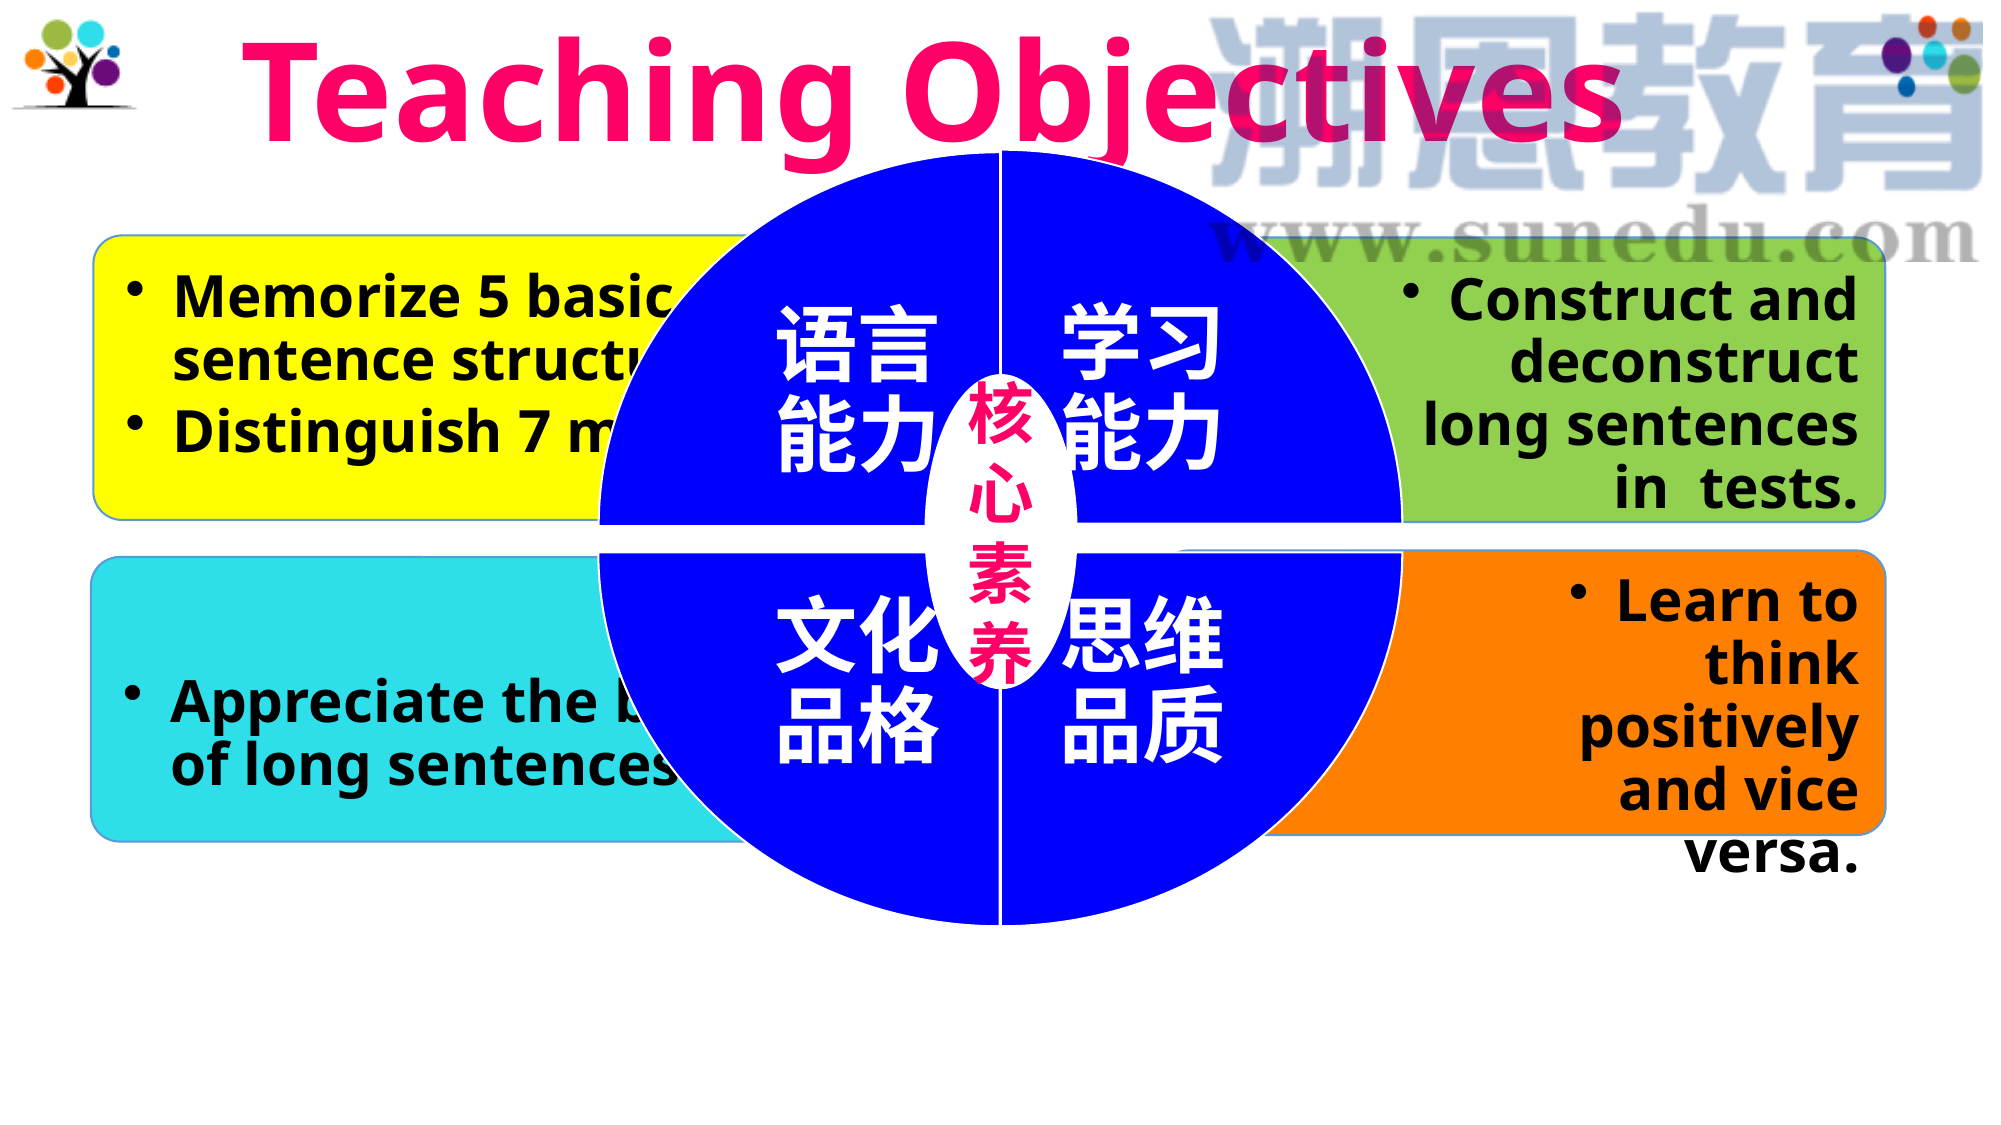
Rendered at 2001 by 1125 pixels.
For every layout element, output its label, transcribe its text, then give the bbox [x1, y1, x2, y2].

picture [0, 2, 144, 116]
text_box Teaching Objectives [205, 0, 1665, 124]
picture [1205, 1, 1987, 263]
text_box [81, 124, 1916, 1014]
